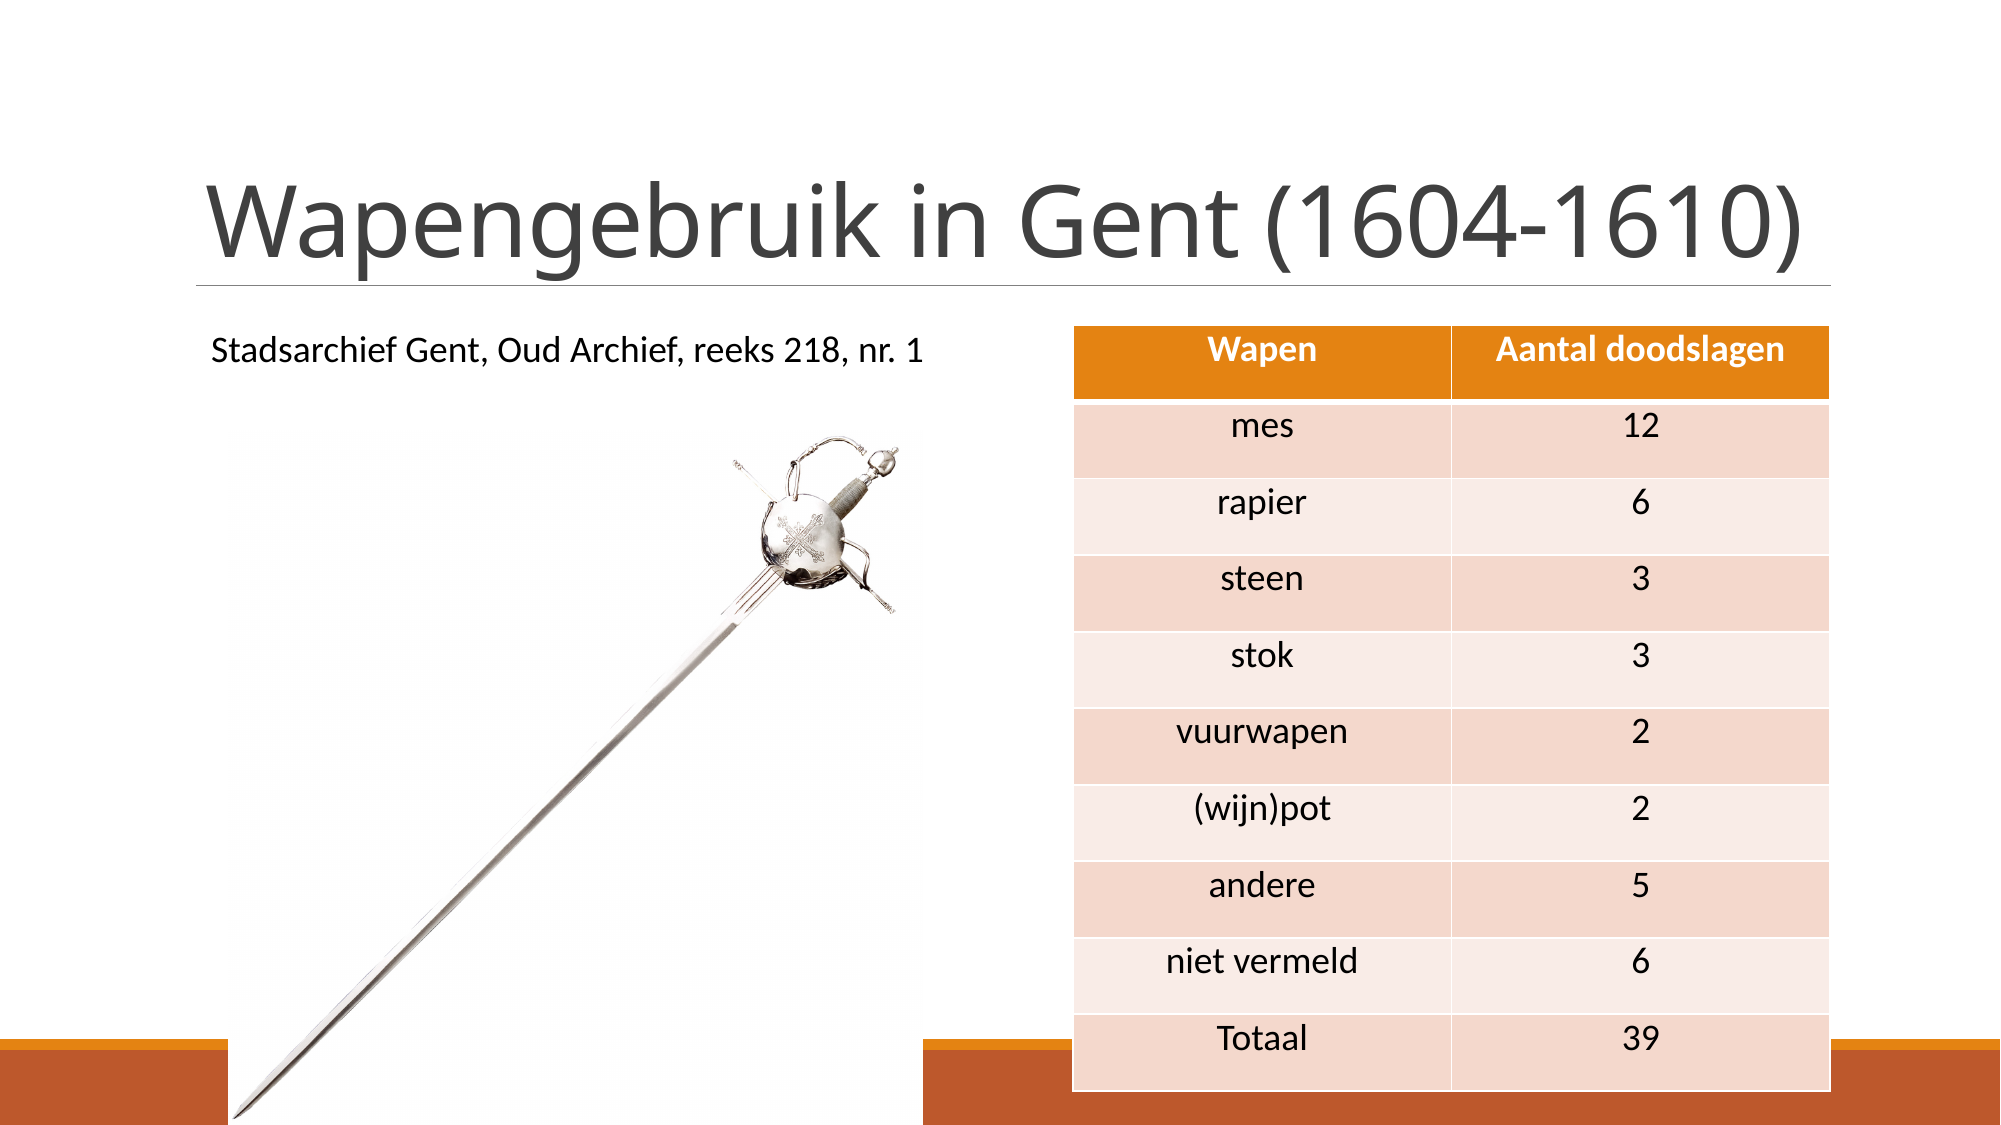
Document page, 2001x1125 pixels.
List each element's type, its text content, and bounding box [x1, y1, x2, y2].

table_cell 2 [1452, 709, 1829, 784]
table_cell 6 [1452, 479, 1829, 554]
text_box Stadsarchief Gent, Oud Archief, reeks 218, nr. 1 [196, 317, 1114, 378]
table_cell (wijn)pot [1074, 786, 1451, 860]
table_cell 2 [1452, 786, 1829, 860]
table_header Wapen [1074, 326, 1451, 399]
table_cell rapier [1074, 479, 1451, 554]
table_cell 3 [1452, 556, 1829, 631]
picture [227, 430, 923, 1125]
footer [930, 1059, 1396, 1120]
table_cell niet vermeld [1074, 939, 1451, 1013]
table_cell 3 [1452, 633, 1829, 707]
table_cell 5 [1452, 862, 1829, 937]
table_cell stok [1074, 633, 1451, 707]
title Wapengebruik in Gent (1604-1610) [180, 47, 1830, 285]
table_cell 12 [1452, 405, 1829, 478]
table_cell andere [1074, 862, 1451, 937]
table_cell 39 [1452, 1015, 1829, 1090]
table_cell 6 [1452, 939, 1829, 1013]
table_cell mes [1074, 405, 1451, 478]
table_header Aantal doodslagen [1452, 326, 1829, 399]
table_cell steen [1074, 556, 1451, 631]
table_cell vuurwapen [1074, 709, 1451, 784]
table_cell Totaal [1074, 1015, 1451, 1090]
